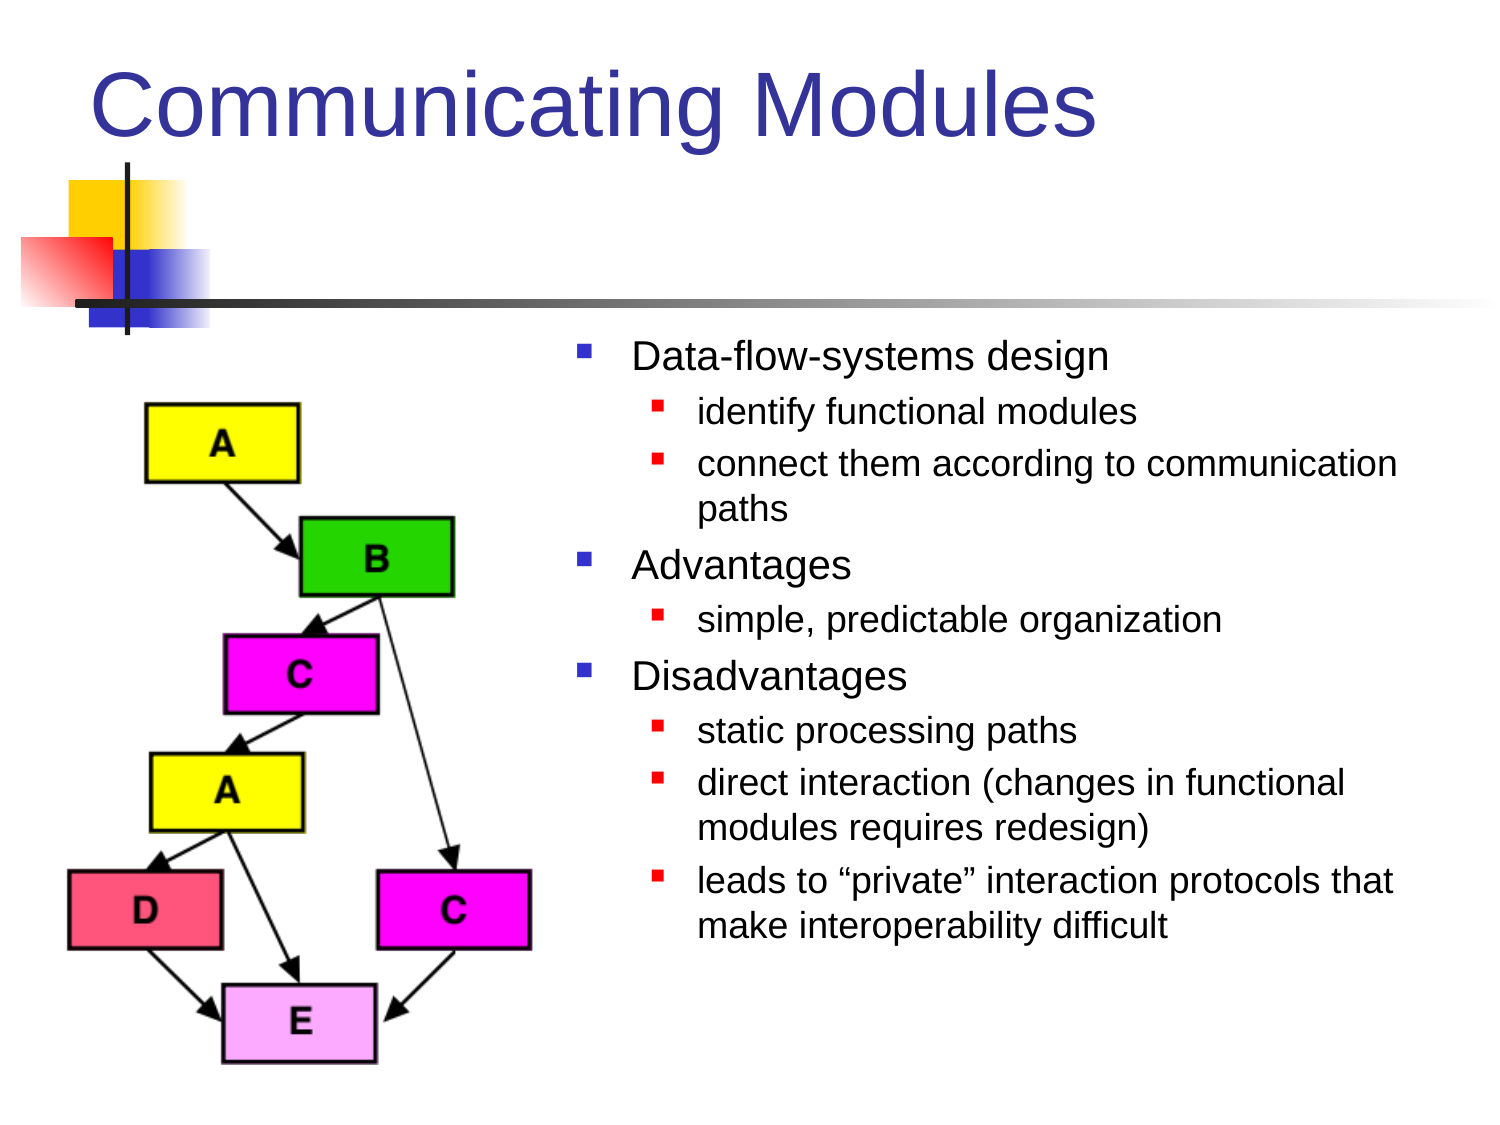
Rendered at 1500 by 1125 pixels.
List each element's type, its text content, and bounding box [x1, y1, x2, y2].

list Data-flow-systems design identify functional modules connect them according to communication paths Advantages simple, predictable organization Disadvantages static processing paths direct interaction (changes in functional modules requires redesign) leads to “private” interaction protocols that make interoperability difficult [560, 321, 1450, 1072]
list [61, 396, 537, 1070]
title Communicating Modules [75, 37, 1450, 163]
